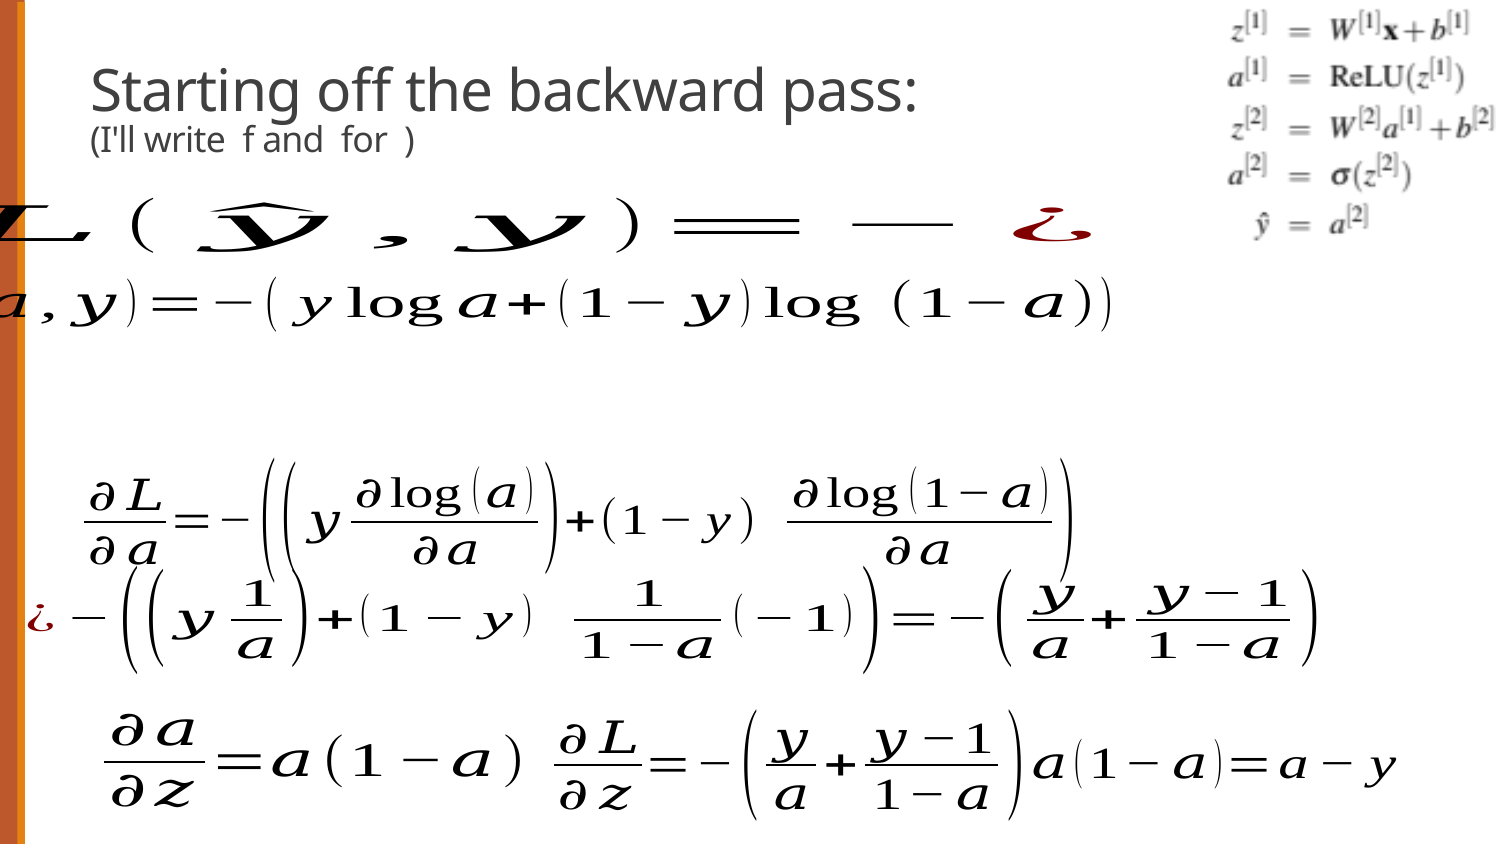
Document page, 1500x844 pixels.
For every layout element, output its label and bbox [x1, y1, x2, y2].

picture [1225, 2, 1500, 244]
